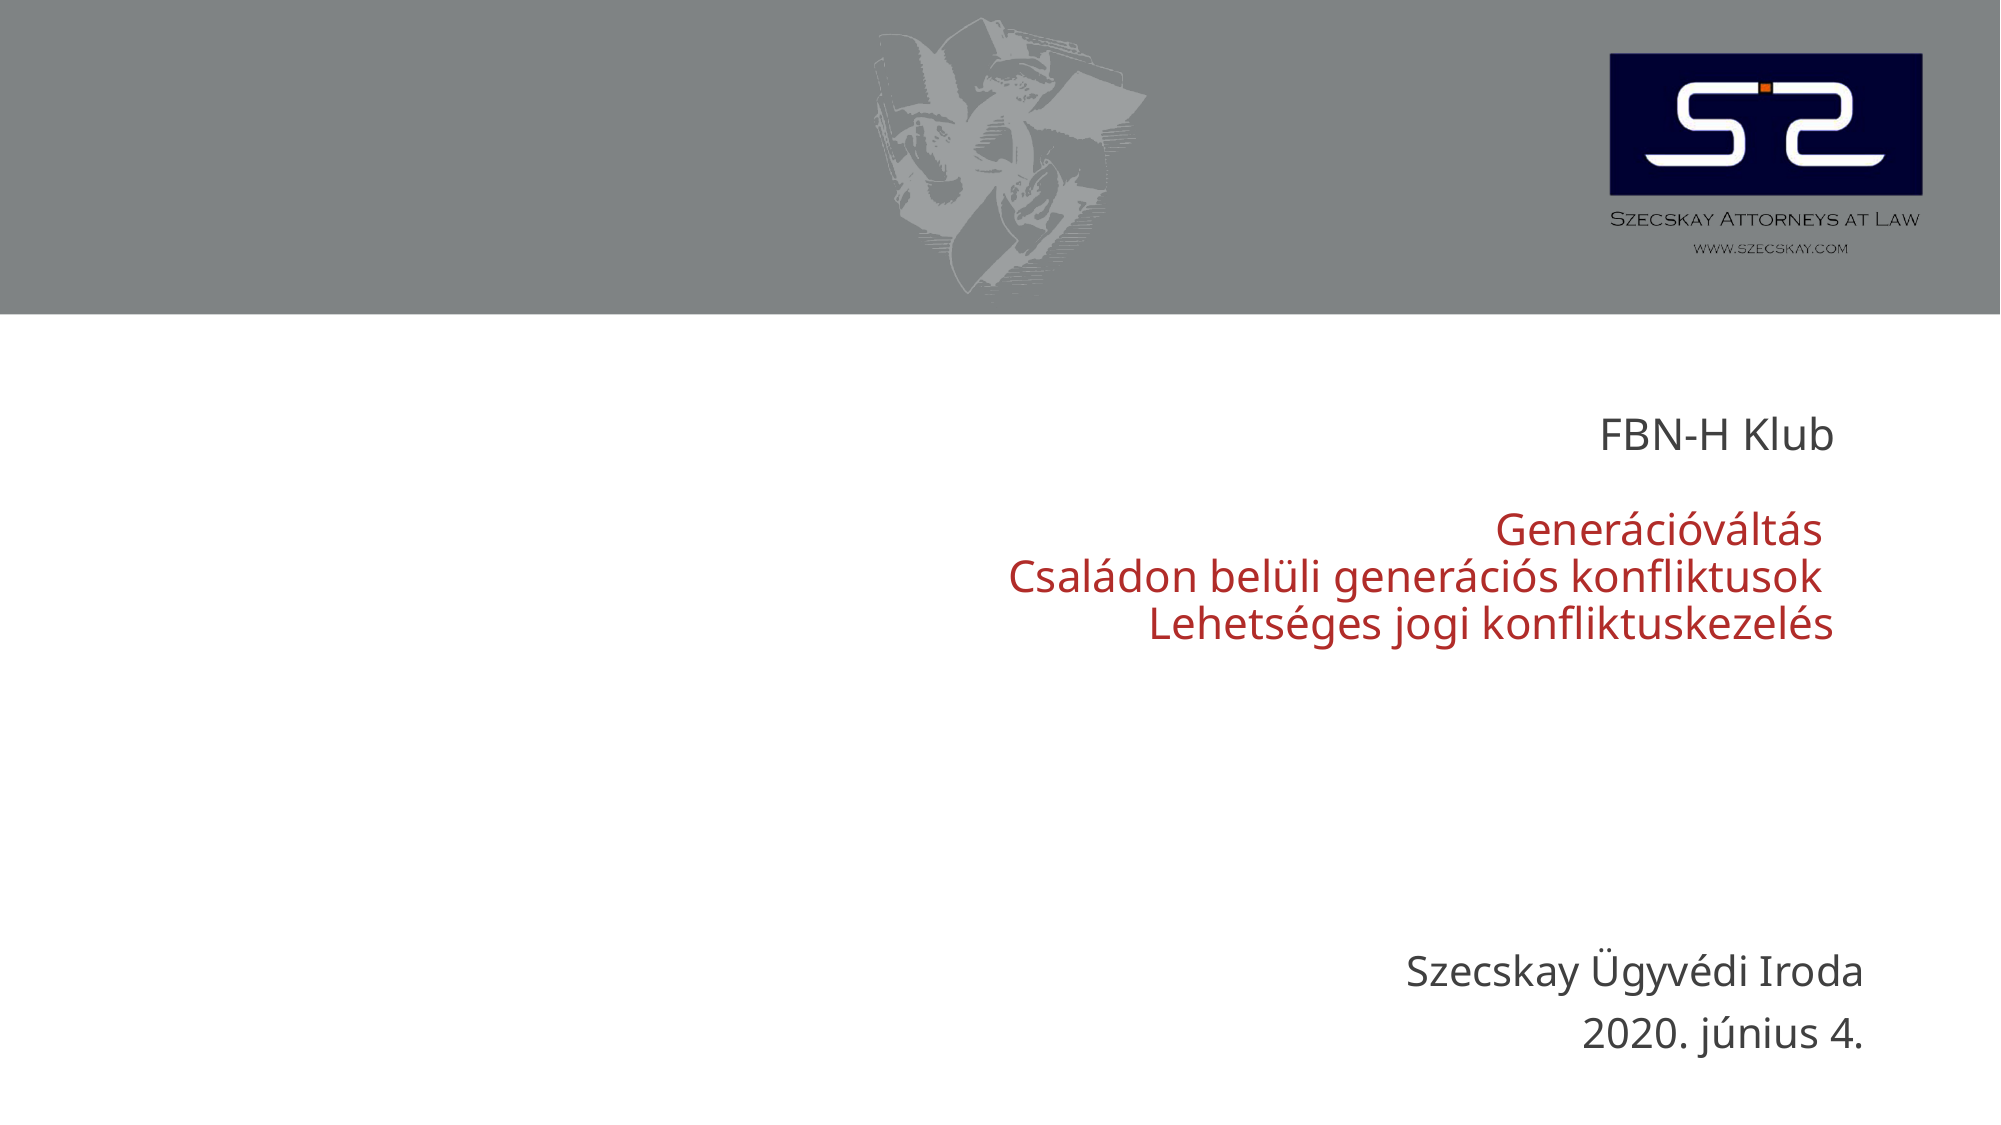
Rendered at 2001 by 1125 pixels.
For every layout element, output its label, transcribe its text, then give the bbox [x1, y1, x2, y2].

text_box FBN-H Klub Generációváltás Családon belüli generációs konfliktusok Lehetséges jogi konfliktuskezelés [173, 402, 1851, 657]
picture [808, 0, 1190, 312]
picture [1566, 16, 1979, 299]
text_box [1191, 0, 2000, 317]
text_box [0, 0, 806, 317]
text_box Szecskay Ügyvédi Iroda 2020. június 4. [1165, 886, 1881, 1065]
